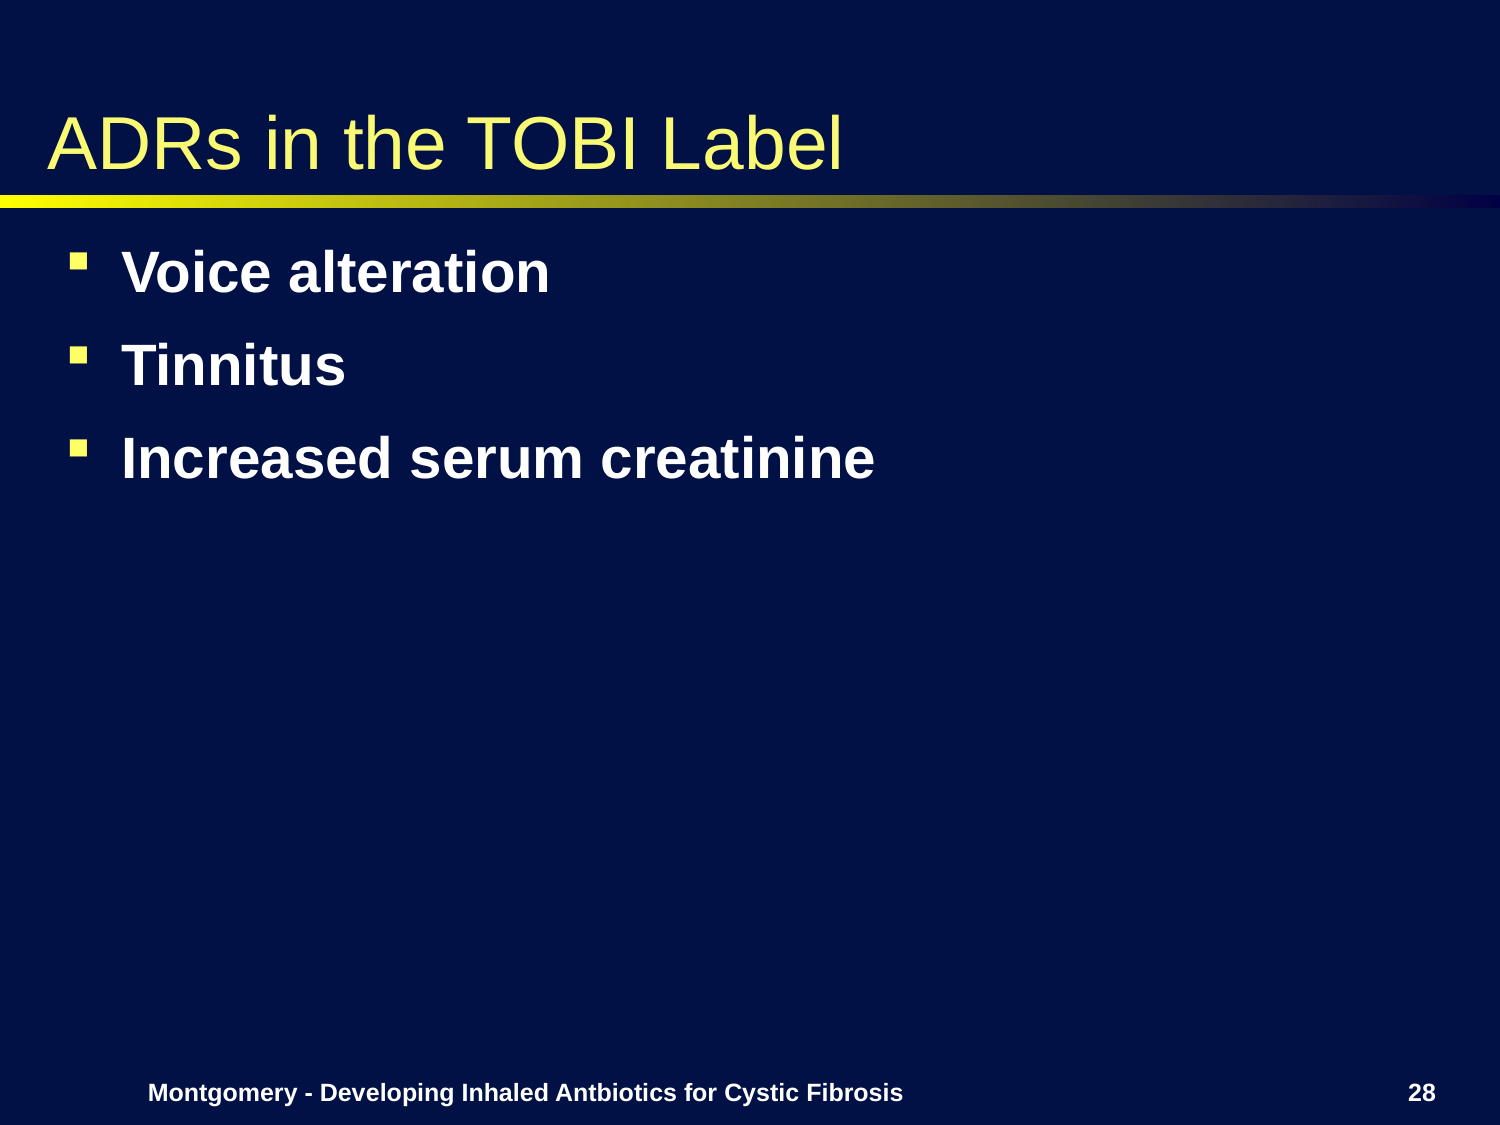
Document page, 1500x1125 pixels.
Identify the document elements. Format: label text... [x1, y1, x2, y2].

footer Montgomery - Developing Inhaled Antbiotics for Cystic Fibrosis [50, 1061, 1004, 1122]
list Voice alteration Tinnitus Increased serum creatinine [50, 226, 1451, 1002]
slide_number 28 [1113, 1061, 1451, 1122]
title ADRs in the TOBI Label [32, 103, 1459, 193]
